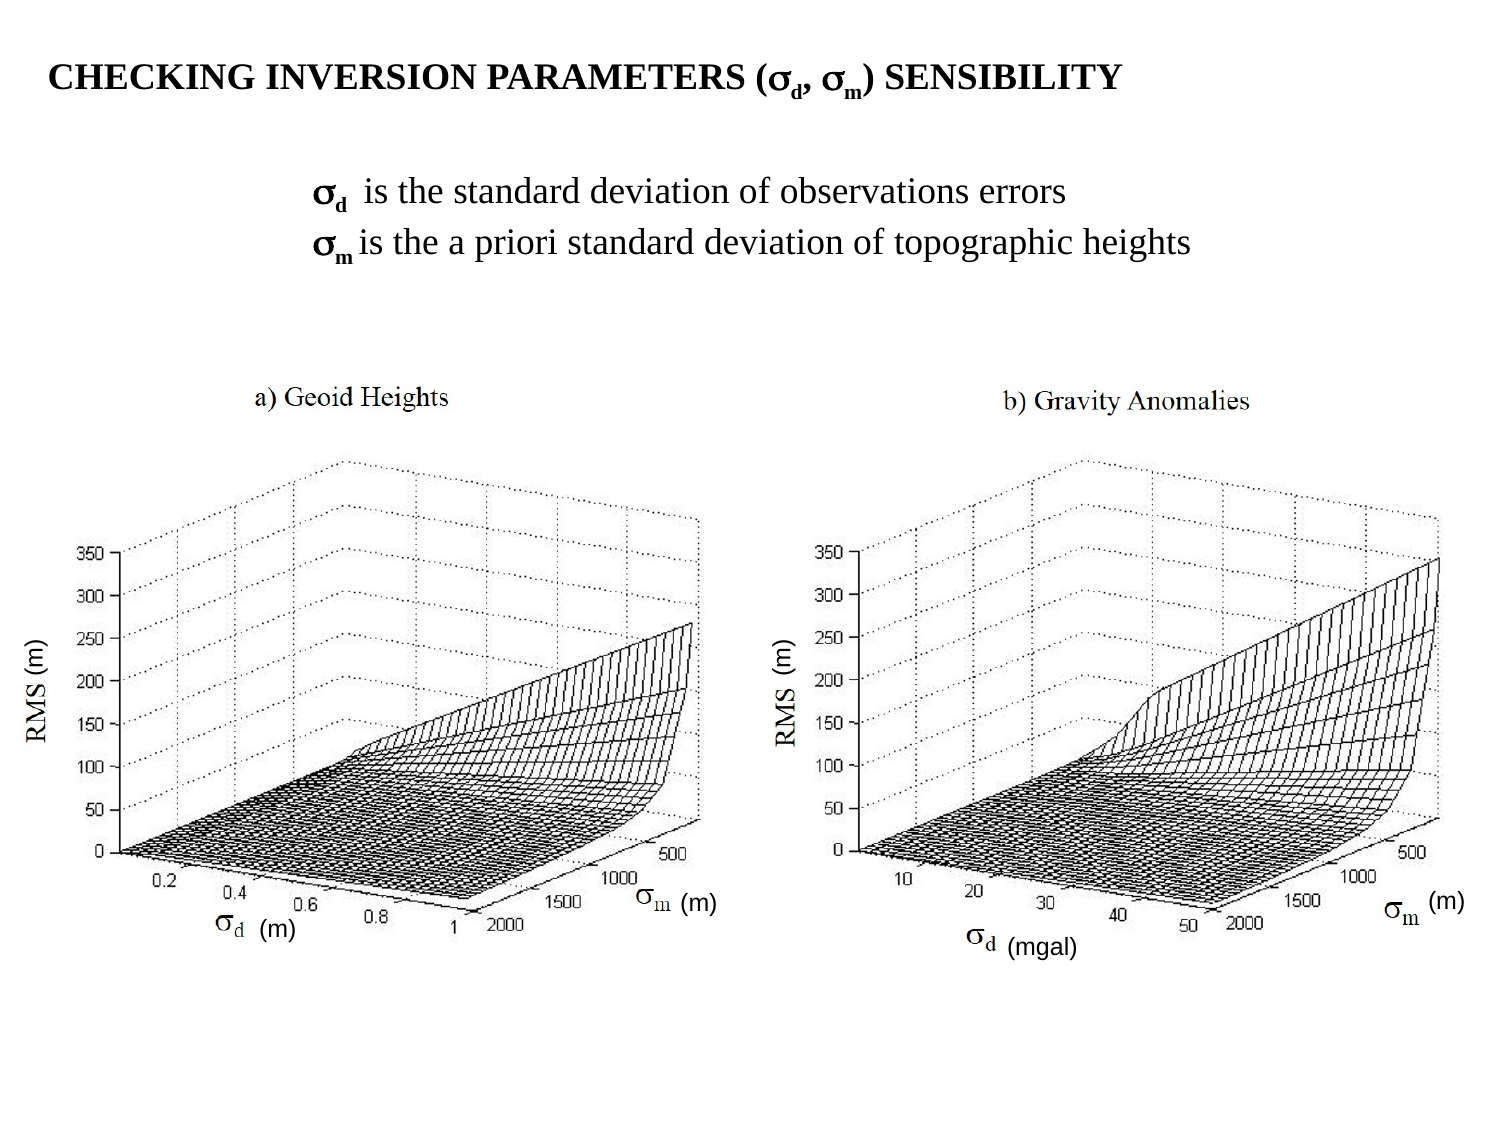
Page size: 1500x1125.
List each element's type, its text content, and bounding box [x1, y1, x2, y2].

text_box sd is the standard deviation of observations errors sm is the a priori standard deviation of topographic heights [297, 158, 1219, 274]
picture [7, 275, 1500, 973]
text_box CHECKING INVERSION PARAMETERS (sd, sm) SENSIBILITY [32, 45, 1335, 111]
